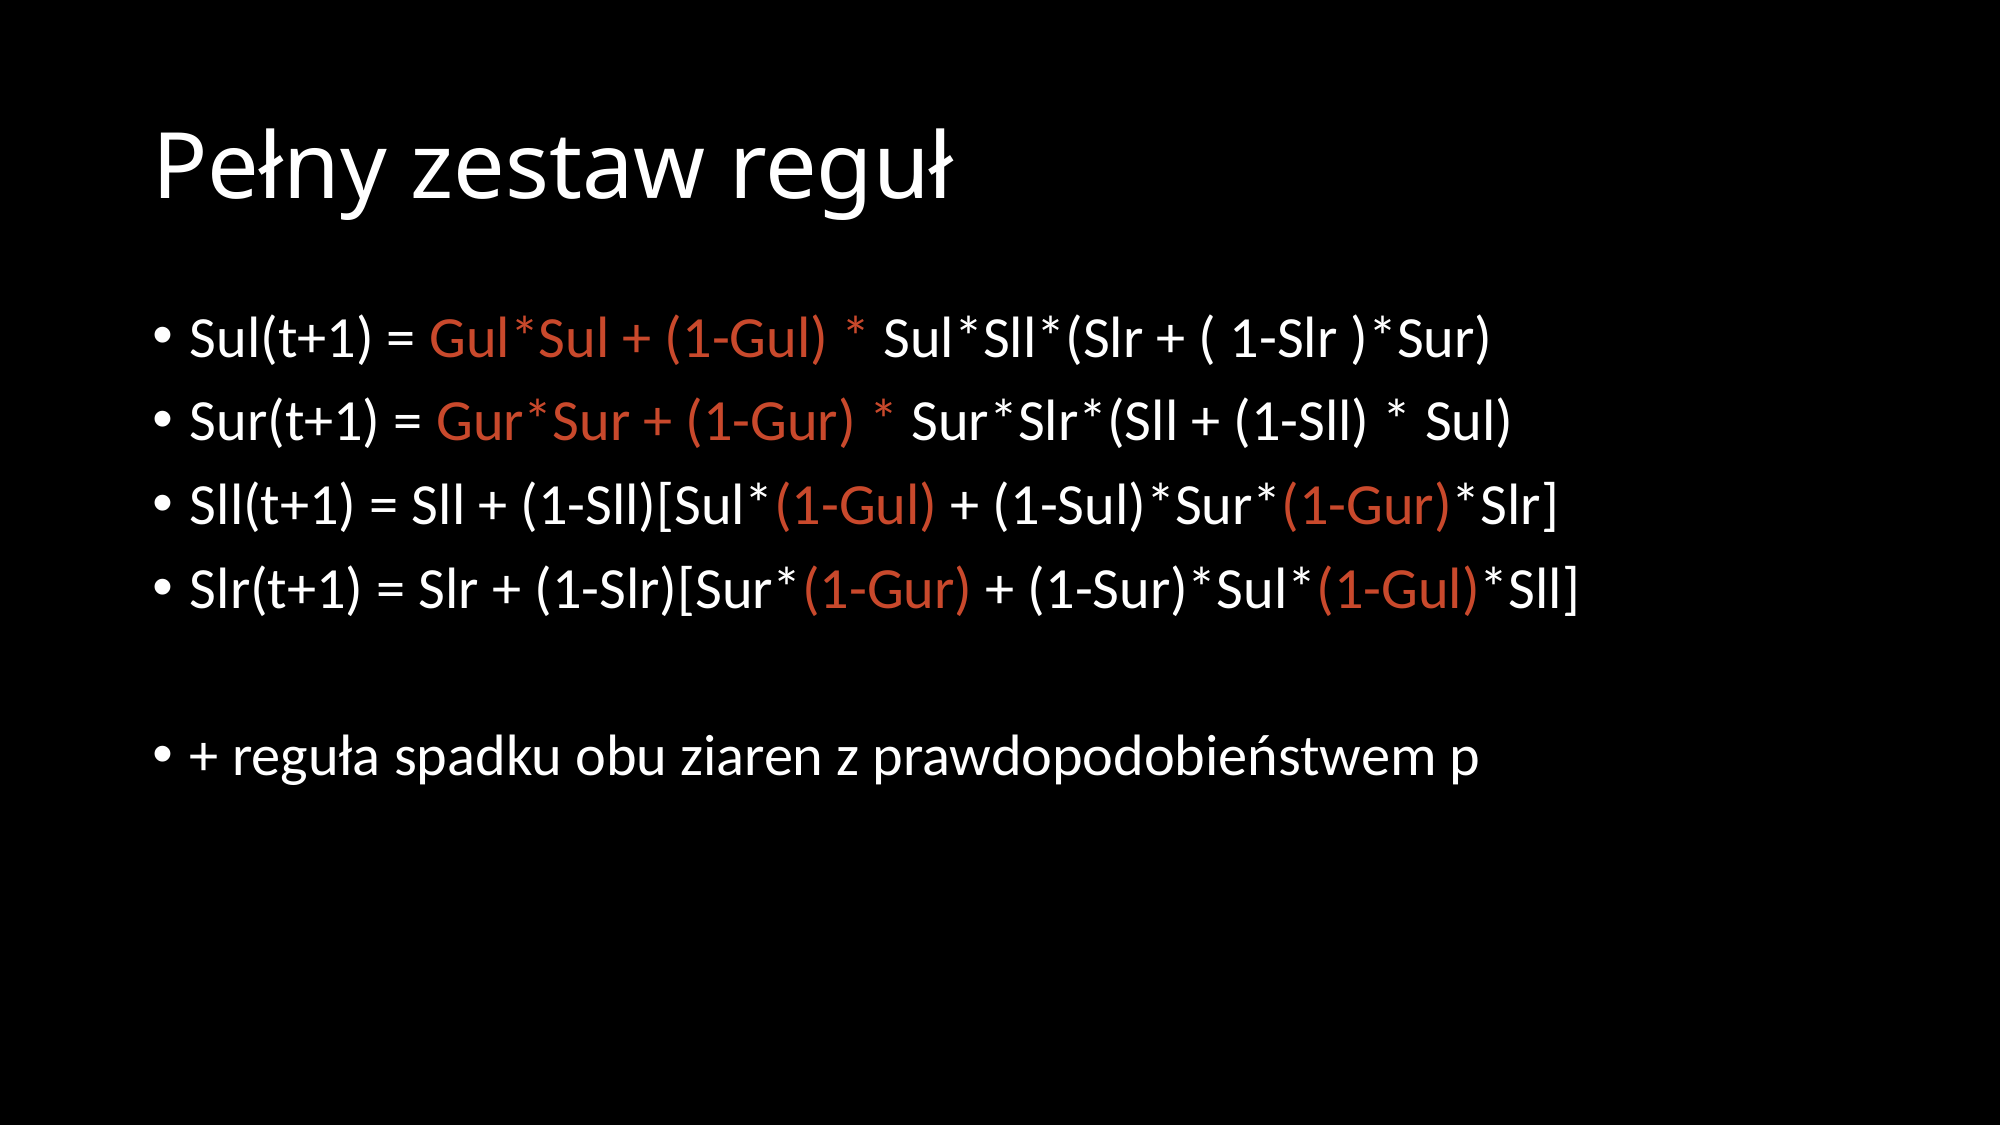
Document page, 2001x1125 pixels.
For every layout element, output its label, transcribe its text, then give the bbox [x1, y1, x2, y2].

title Pełny zestaw reguł [137, 59, 1863, 278]
list Sul(t+1) = Gul*Sul + (1-Gul) * Sul*Sll*(Slr + ( 1-Slr )*Sur) Sur(t+1) = Gur*Sur + (1-Gur) * Sur*Slr*(Sll + (1-Sll) * Sul) Sll(t+1) = Sll + (1-Sll)[Sul*(1-Gul) + (1-Sul)*Sur*(1-Gur)*Slr] Slr(t+1) = Slr + (1-Slr)[Sur*(1-Gur) + (1-Sur)*Sul*(1-Gul)*Sll] + reguła spadku obu ziaren z prawdopodobieństwem p [137, 299, 1863, 1014]
